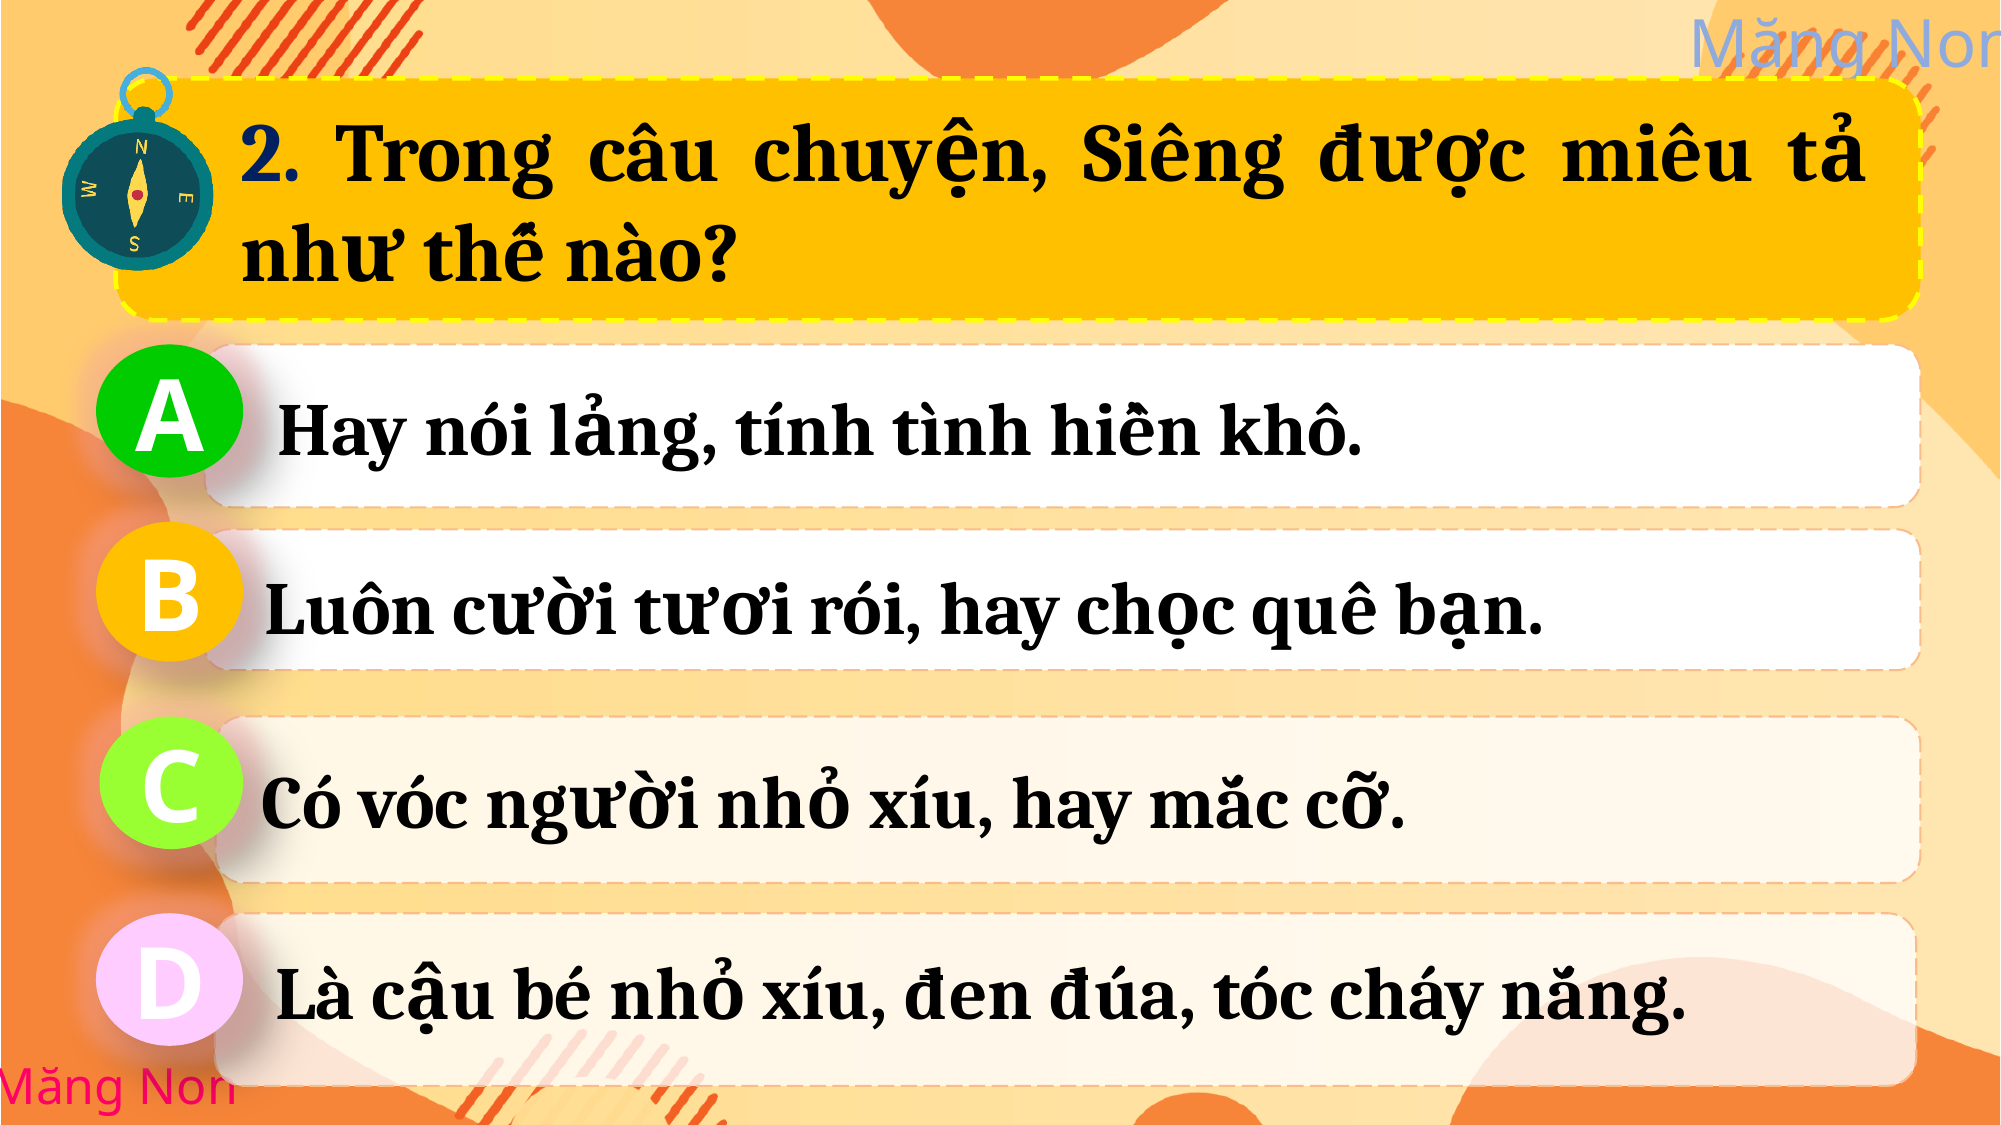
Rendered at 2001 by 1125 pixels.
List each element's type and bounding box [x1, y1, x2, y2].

text_box [96, 521, 1965, 671]
text_box [99, 716, 1921, 883]
text_box [95, 344, 1928, 508]
text_box [46, 37, 1921, 321]
text_box [95, 913, 1917, 1086]
picture [0, 0, 2001, 1125]
